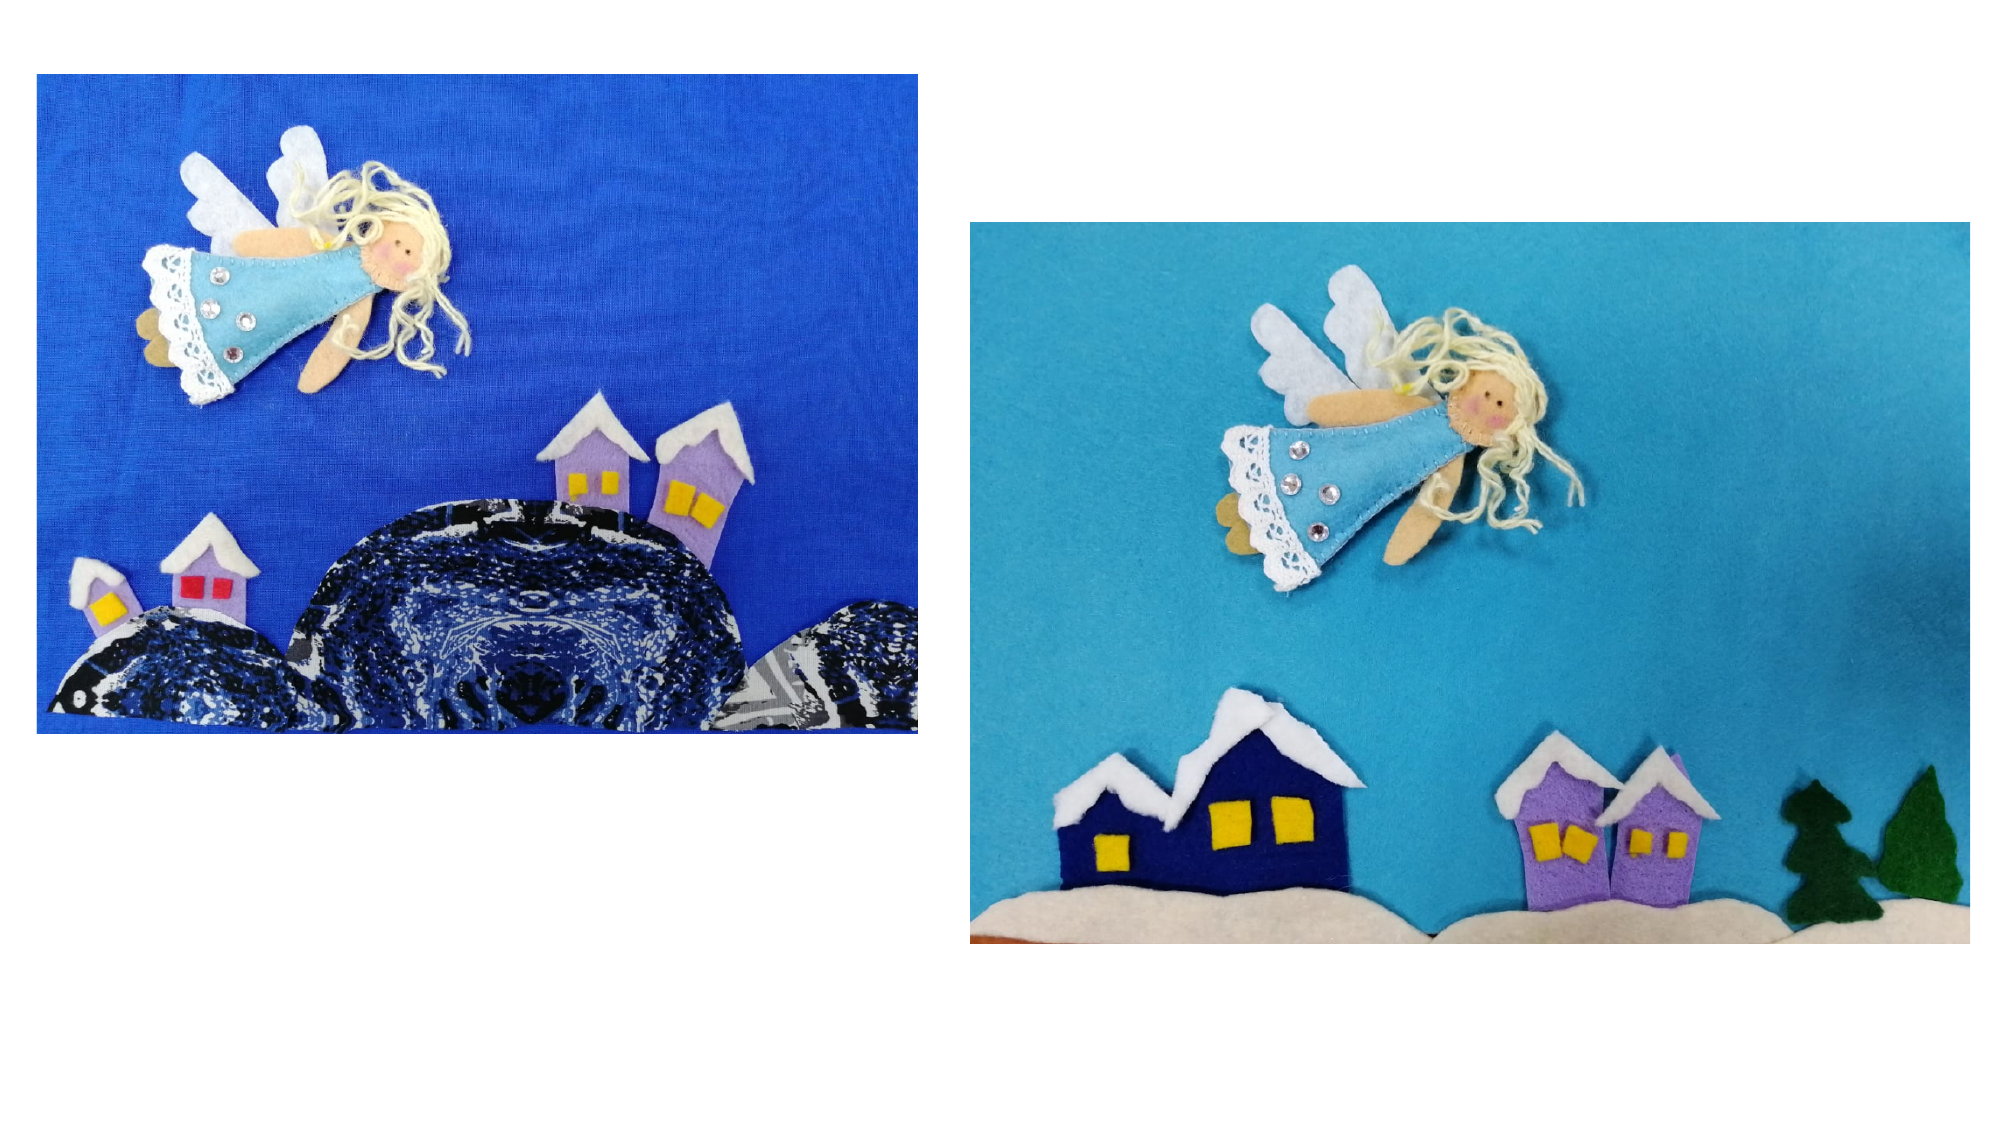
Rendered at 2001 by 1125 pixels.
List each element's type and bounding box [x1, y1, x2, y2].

picture [38, 74, 146, 734]
list [146, 0, 808, 844]
picture [969, 221, 1970, 944]
picture [808, 74, 917, 734]
